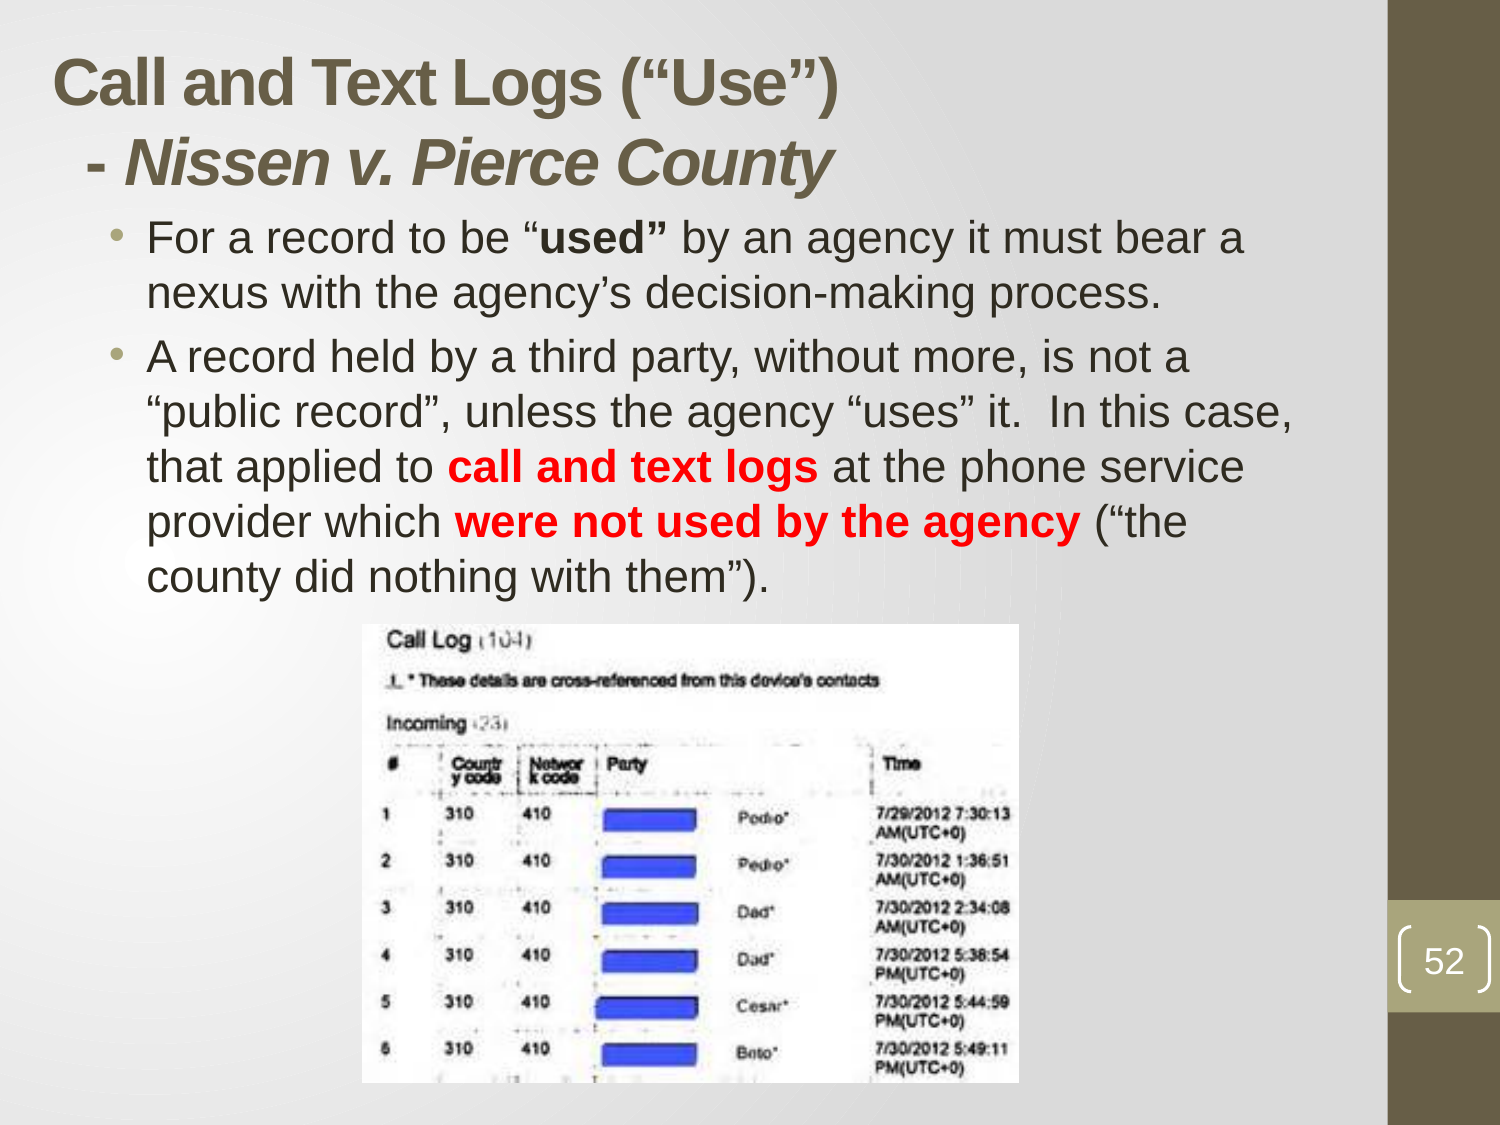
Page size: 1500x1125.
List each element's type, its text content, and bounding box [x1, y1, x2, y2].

slide_number 52 [1397, 925, 1492, 994]
list For a record to be “used” by an agency it must bear a nexus with the agency’s decision-making process. A record held by a third party, without more, is not a “public record”, unless the agency “uses” it. In this case, that applied to call and text logs at the phone service provider which were not used by the agency (“the county did nothing with them”). [75, 200, 1325, 1050]
picture [361, 624, 1020, 1083]
title Call and Text Logs (“Use”) - Nissen v. Pierce County [37, 37, 1325, 200]
